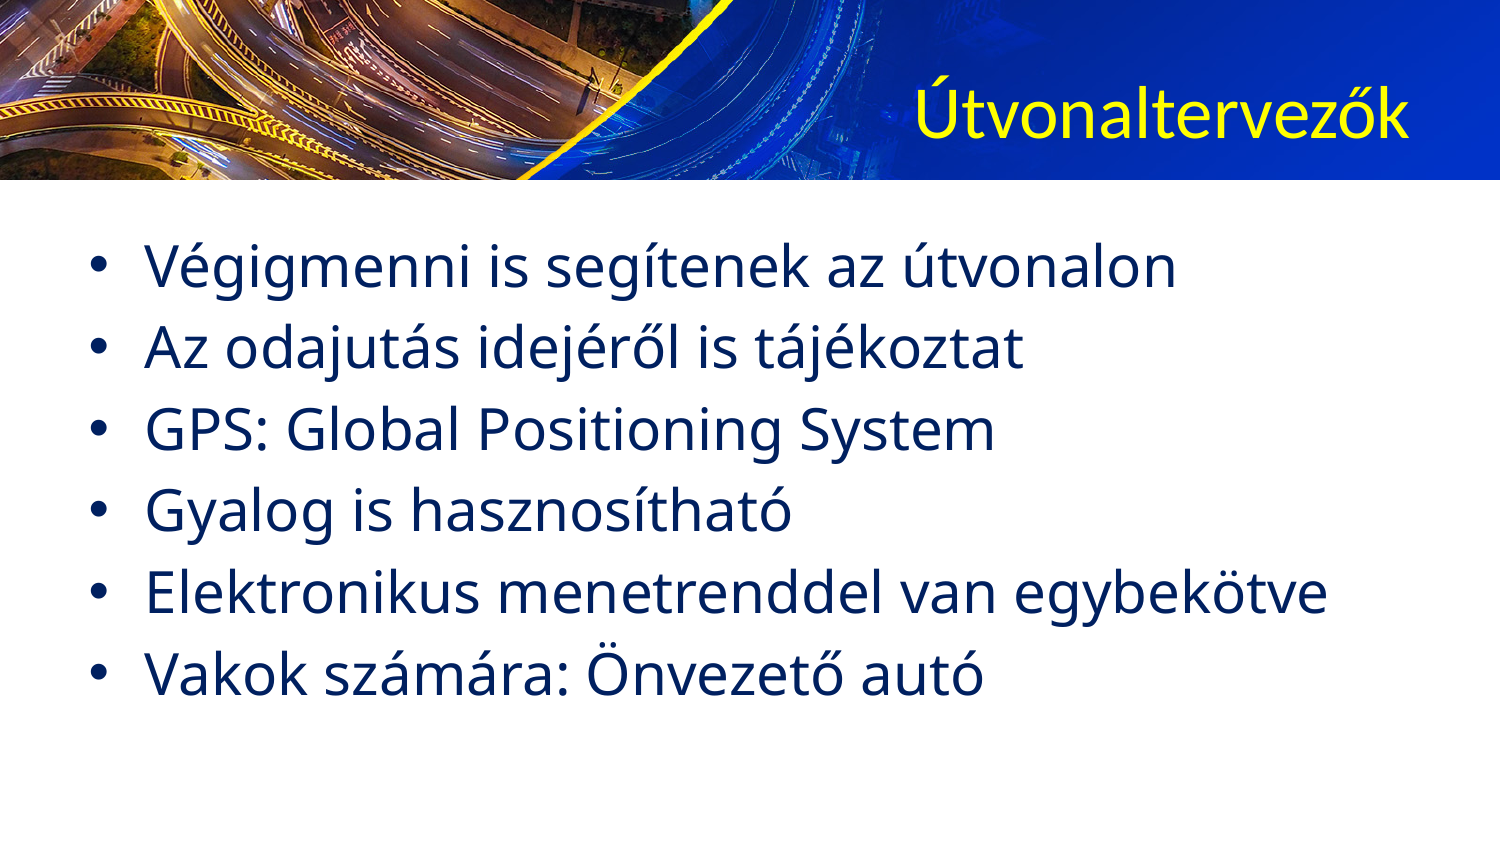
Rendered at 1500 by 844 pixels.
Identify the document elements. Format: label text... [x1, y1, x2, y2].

list Végigmenni is segítenek az útvonalon Az odajutás idejéről is tájékoztat GPS: Global Positioning System Gyalog is hasznosítható Elektronikus menetrenddel van egybekötve Vakok számára: Önvezető autó [73, 221, 1427, 773]
picture [0, 0, 1500, 844]
title Útvonaltervezők [73, 46, 1427, 172]
